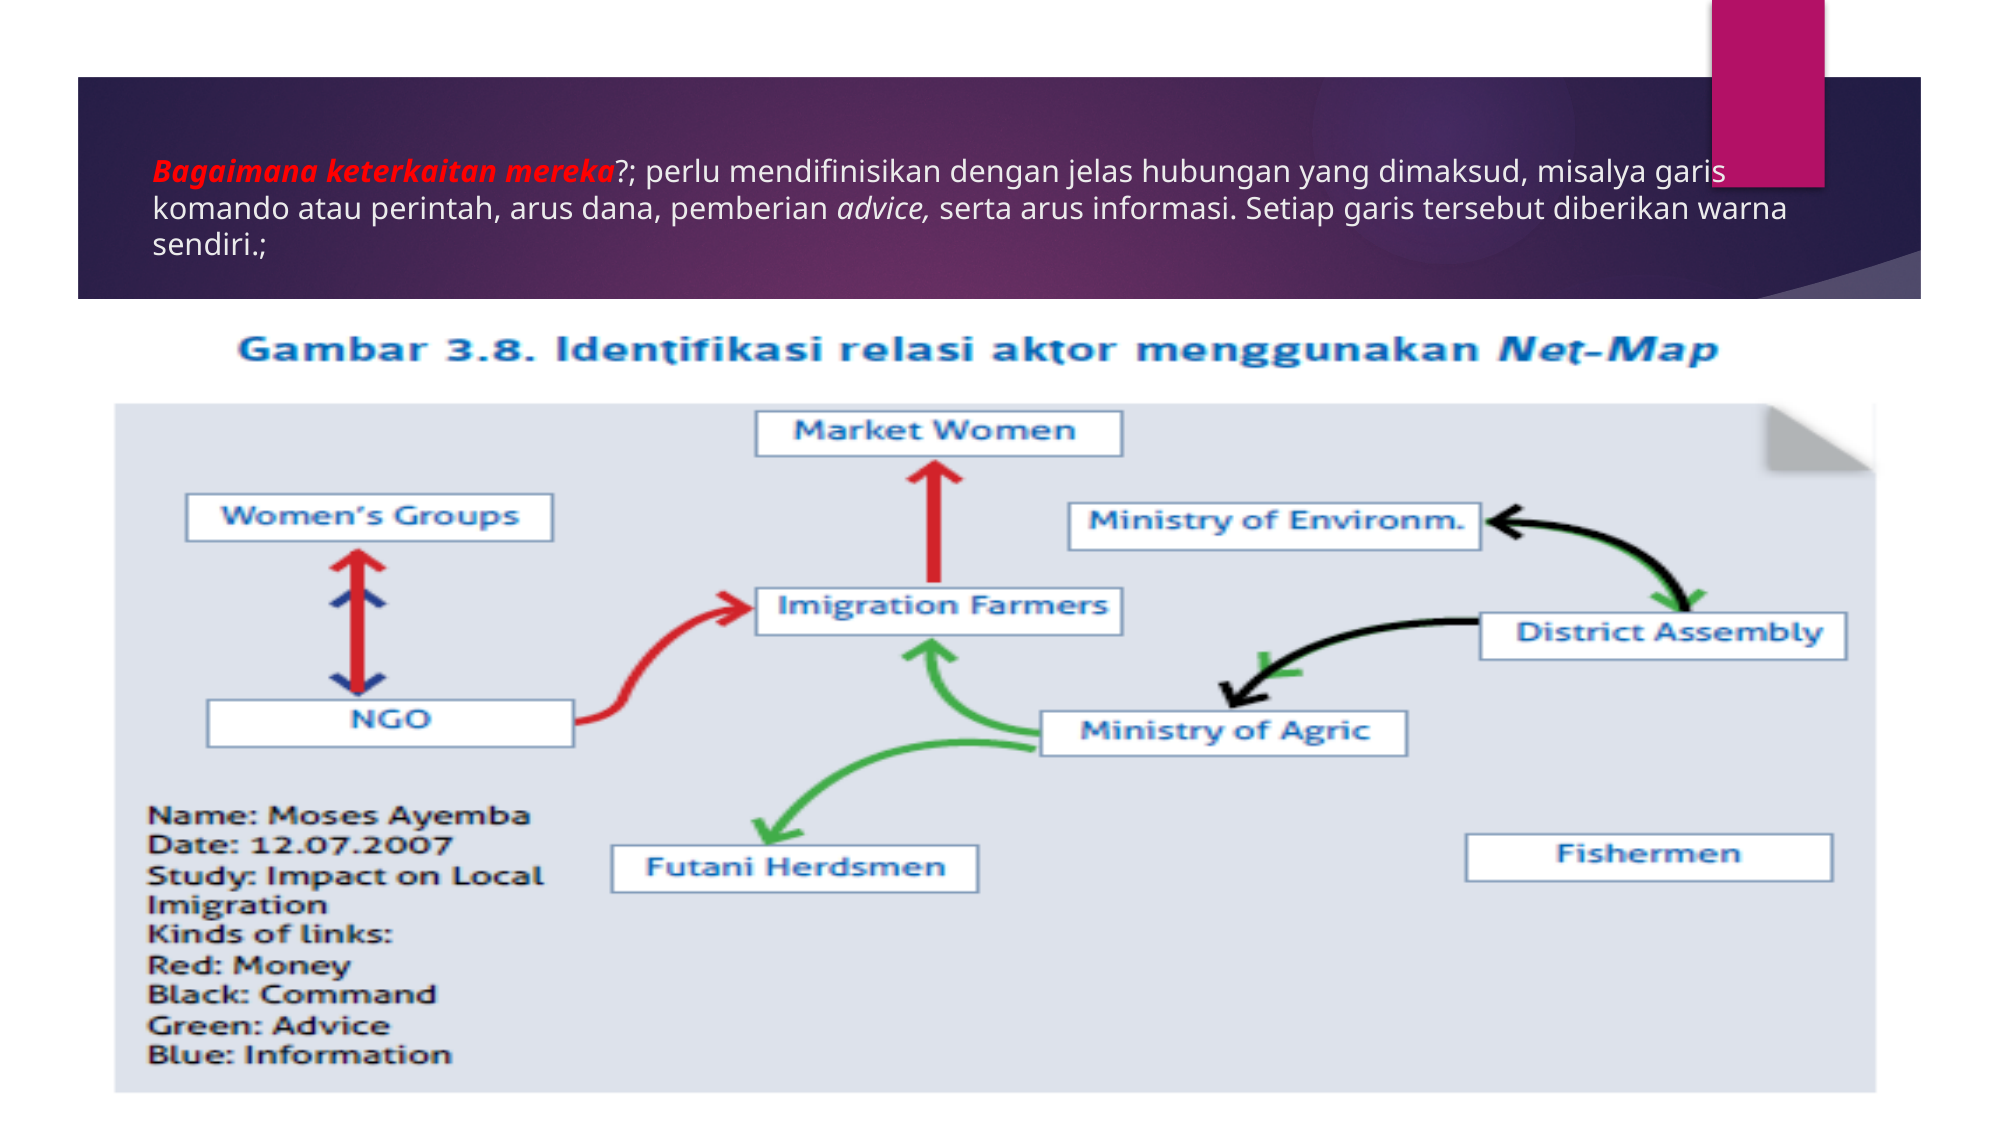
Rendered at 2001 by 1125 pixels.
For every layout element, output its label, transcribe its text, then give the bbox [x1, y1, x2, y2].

picture [0, 299, 1924, 1100]
title Bagaimana keterkaitan mereka?; perlu mendifinisikan dengan jelas hubungan yang dimaksud, misalya garis komando atau perintah, arus dana, pemberian advice, serta arus informasi. Setiap garis tersebut diberikan warna sendiri.; [137, 106, 1863, 296]
